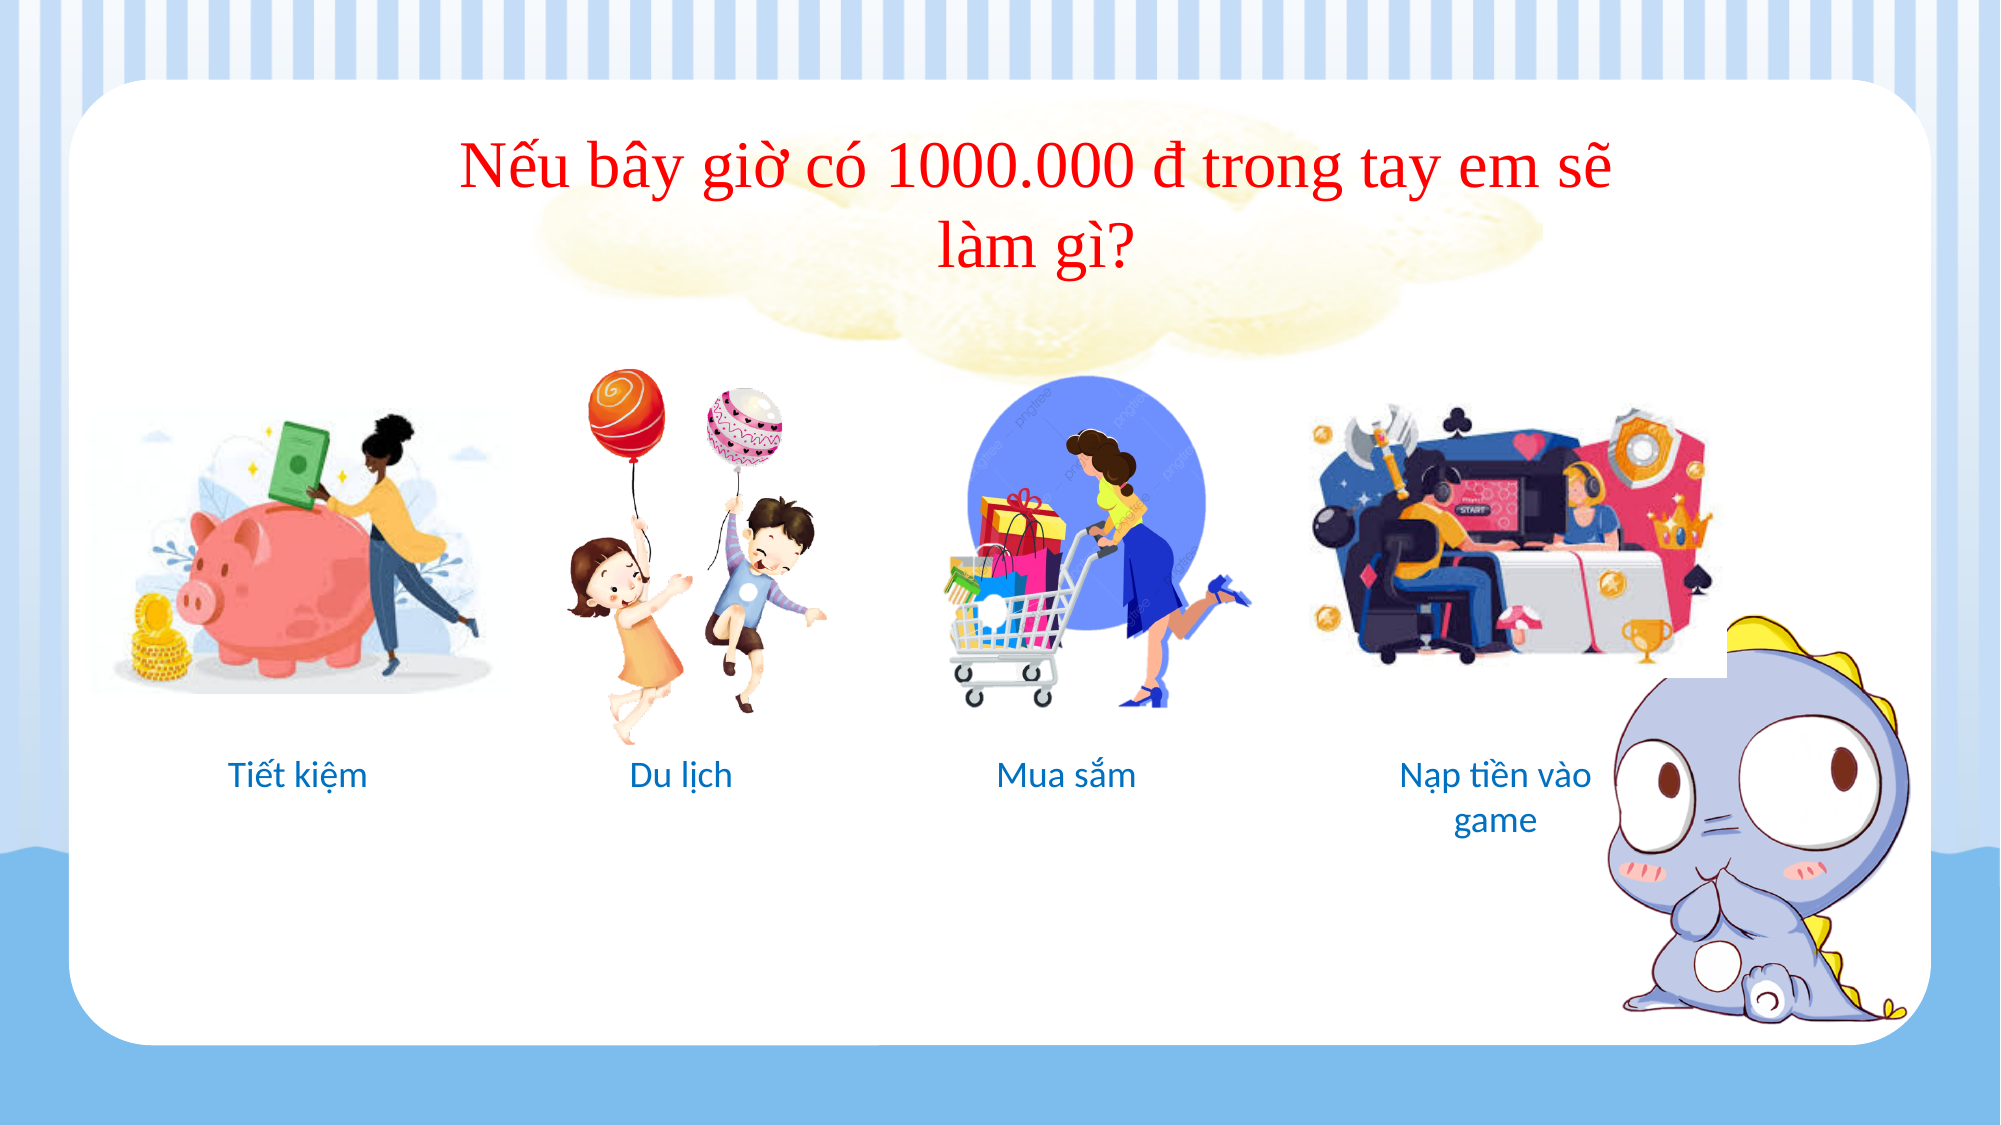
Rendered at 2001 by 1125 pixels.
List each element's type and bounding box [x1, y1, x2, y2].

picture [0, 0, 2000, 1056]
text_box [0, 846, 2000, 1125]
